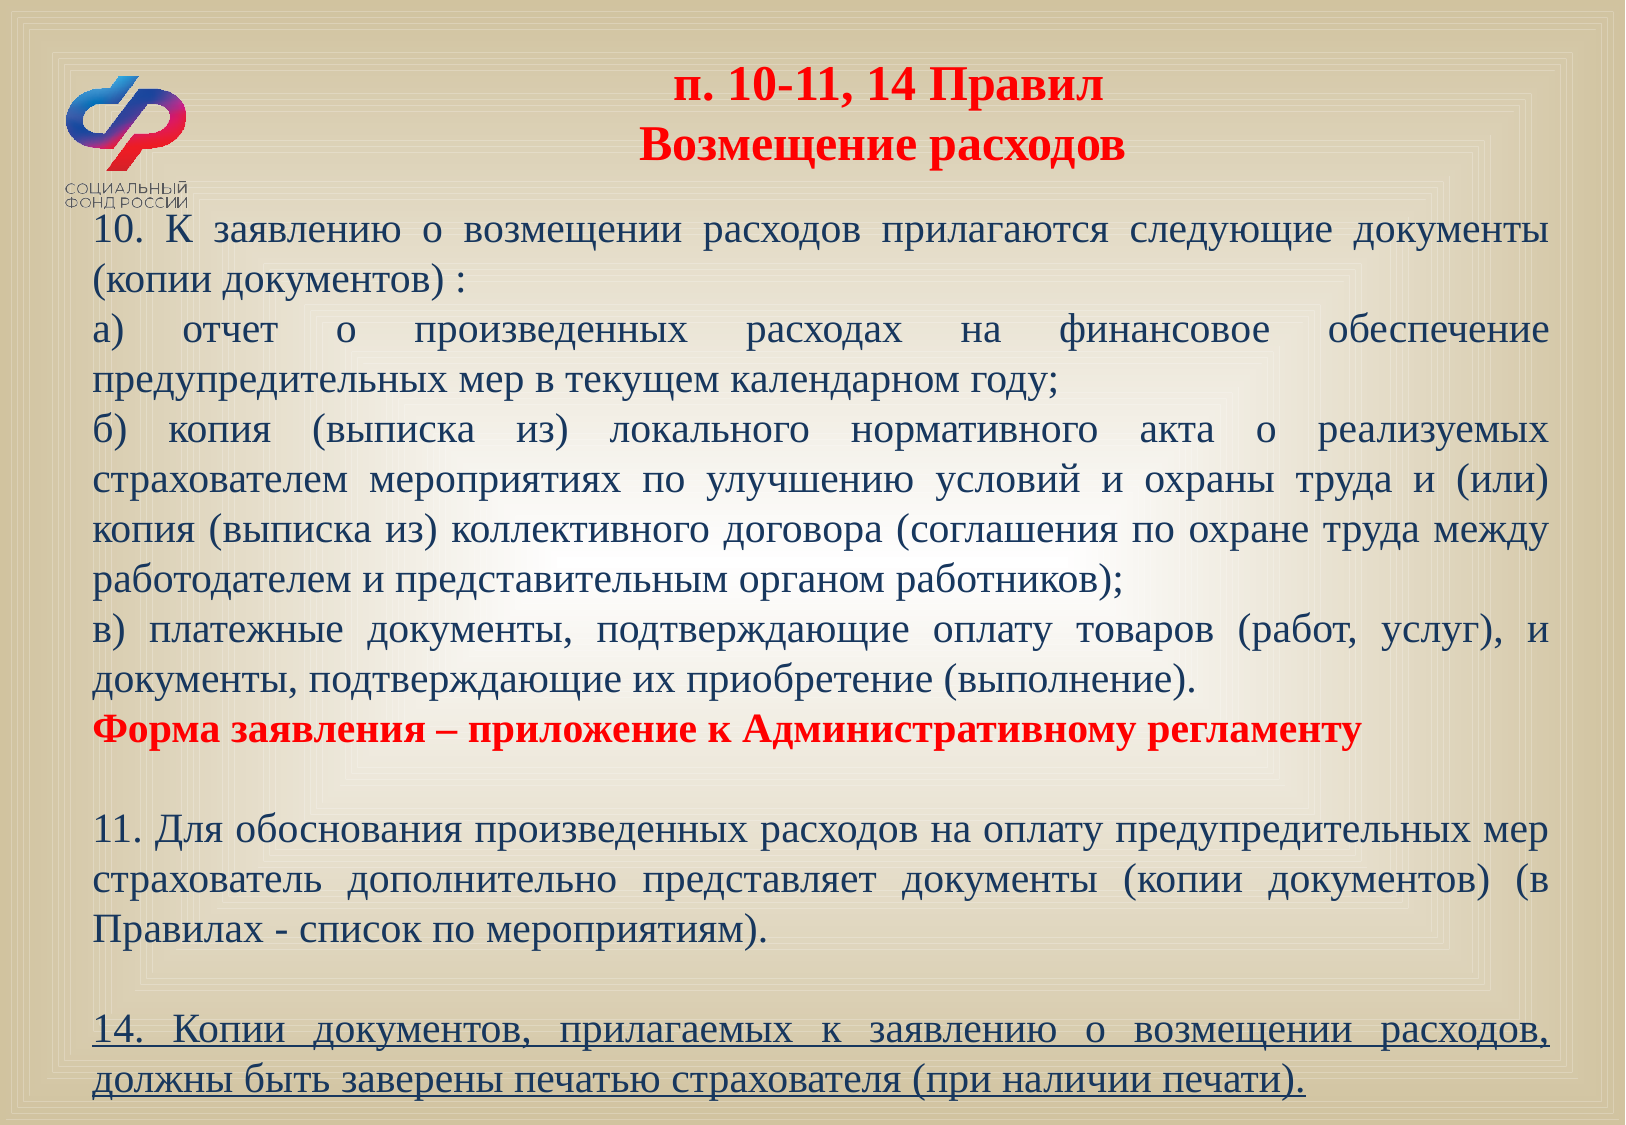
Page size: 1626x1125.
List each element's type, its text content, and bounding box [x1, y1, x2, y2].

text_box п. 10-11, 14 Правил Возмещение расходов [326, 43, 1453, 179]
text_box 10. К заявлению о возмещении расходов прилагаются следующие документы (копии документов) : а) отчет о произведенных расходах на финансовое обеспечение предупредительных мер в текущем календарном году; б) копия (выписка из) локального нормативного акта о реализуемых страхователем мероприятиях по улучшению условий и охраны труда и (или) копия (выписка из) коллективного договора (соглашения по охране труда между работодателем и представительным органом работников); в) платежные документы, подтверждающие оплату товаров (работ, услуг), и документы, подтверждающие их приобретение (выполнение). Форма заявления – приложение к Административному регламенту 11. Для обоснования произведенных расходов на оплату предупредительных мер страхователь дополнительно представляет документы (копии документов) (в Правилах - список по мероприятиям). 14. Копии документов, прилагаемых к заявлению о возмещении расходов, должны быть заверены печатью страхователя (при наличии печати). [77, 193, 1565, 1125]
text_box [70, 217, 77, 258]
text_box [64, 76, 187, 209]
